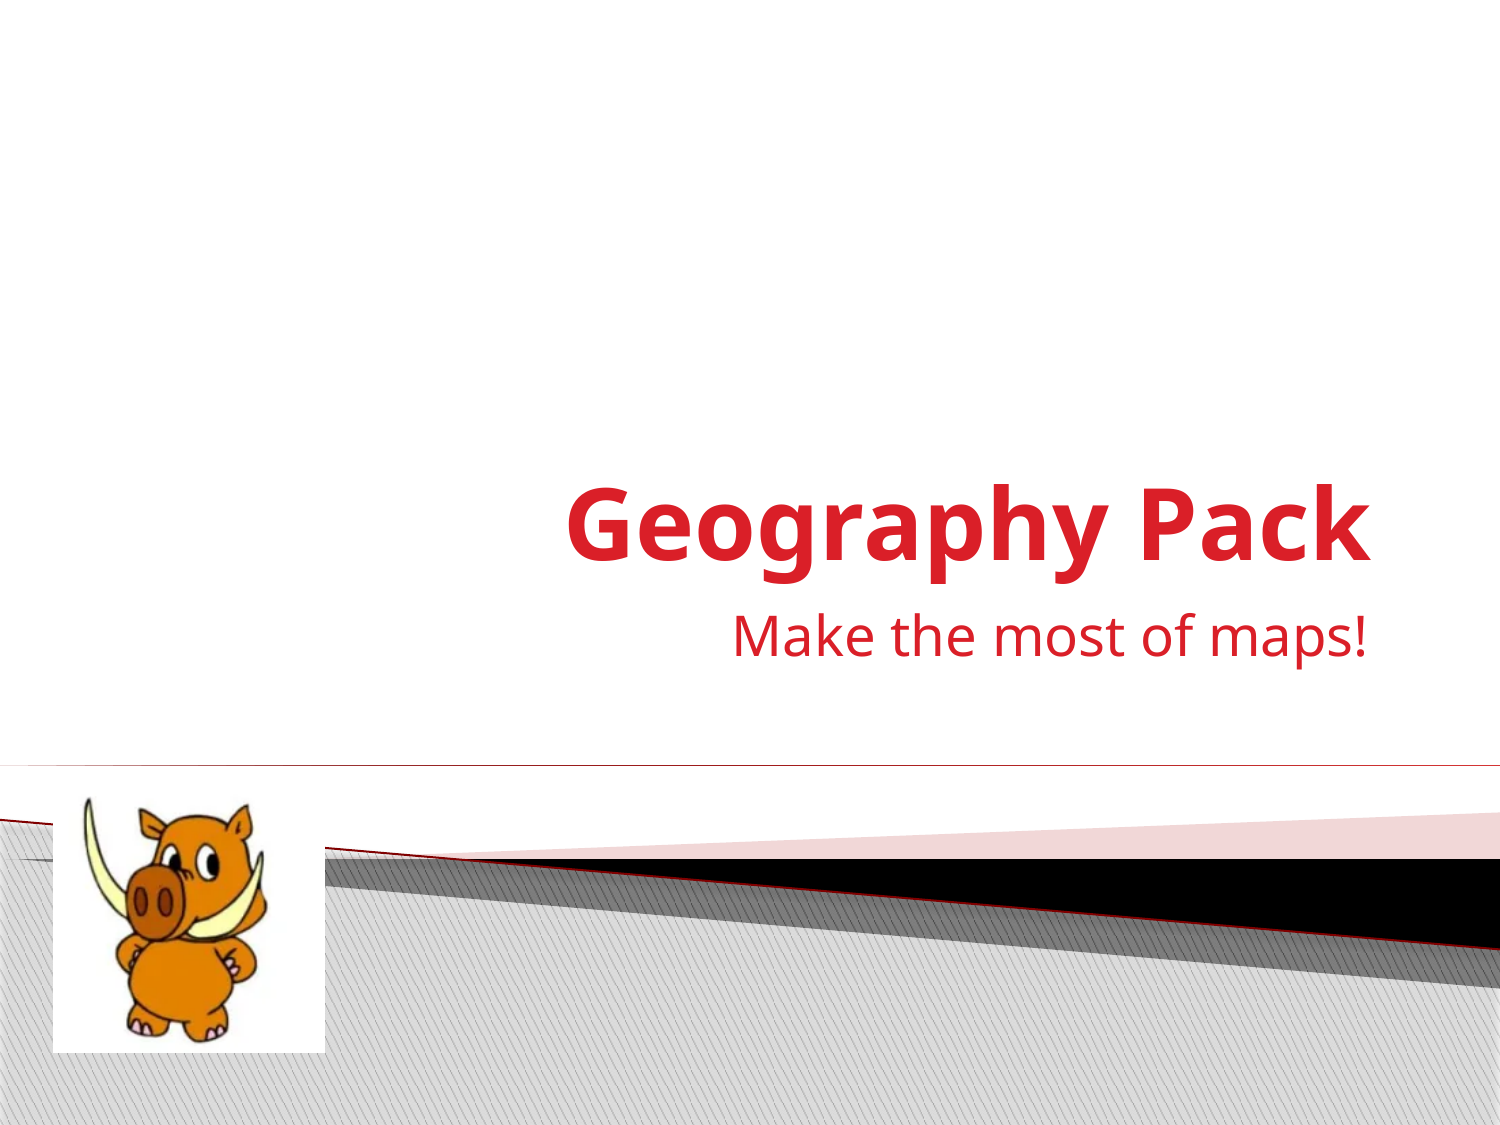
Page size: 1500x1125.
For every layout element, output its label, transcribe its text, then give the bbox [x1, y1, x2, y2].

subtitle Make the most of maps! [112, 592, 1388, 790]
title Geography Pack [112, 287, 1388, 588]
picture [5, 780, 1500, 1053]
